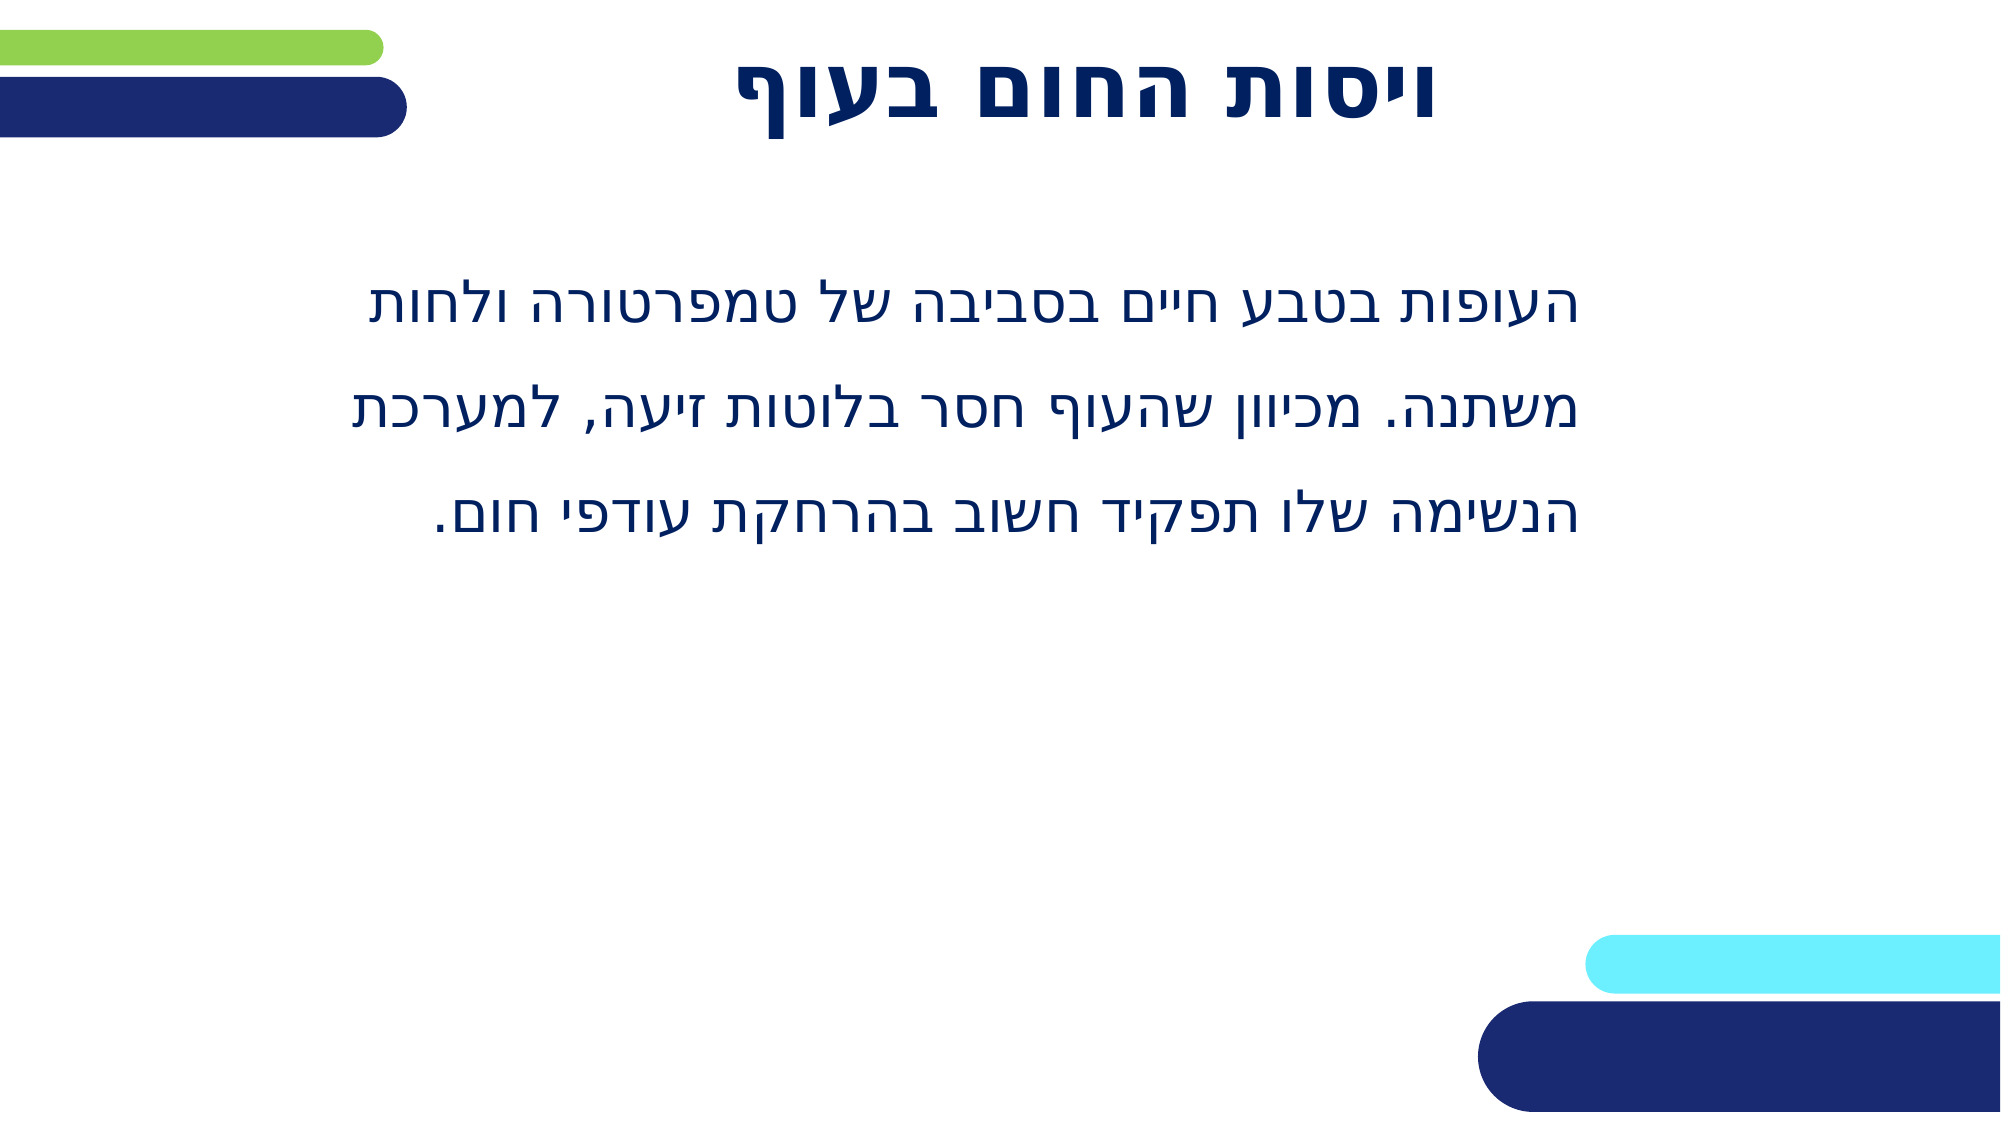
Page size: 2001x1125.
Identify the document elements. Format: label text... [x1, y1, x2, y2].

title ויסות החום בעוף [295, 76, 1877, 195]
list העופות בטבע חיים בסביבה של טמפרטורה ולחות משתנה. מכיוון שהעוף חסר בלוטות זיעה, למערכת הנשימה שלו תפקיד חשוב בהרחקת עודפי חום. [295, 221, 1613, 904]
